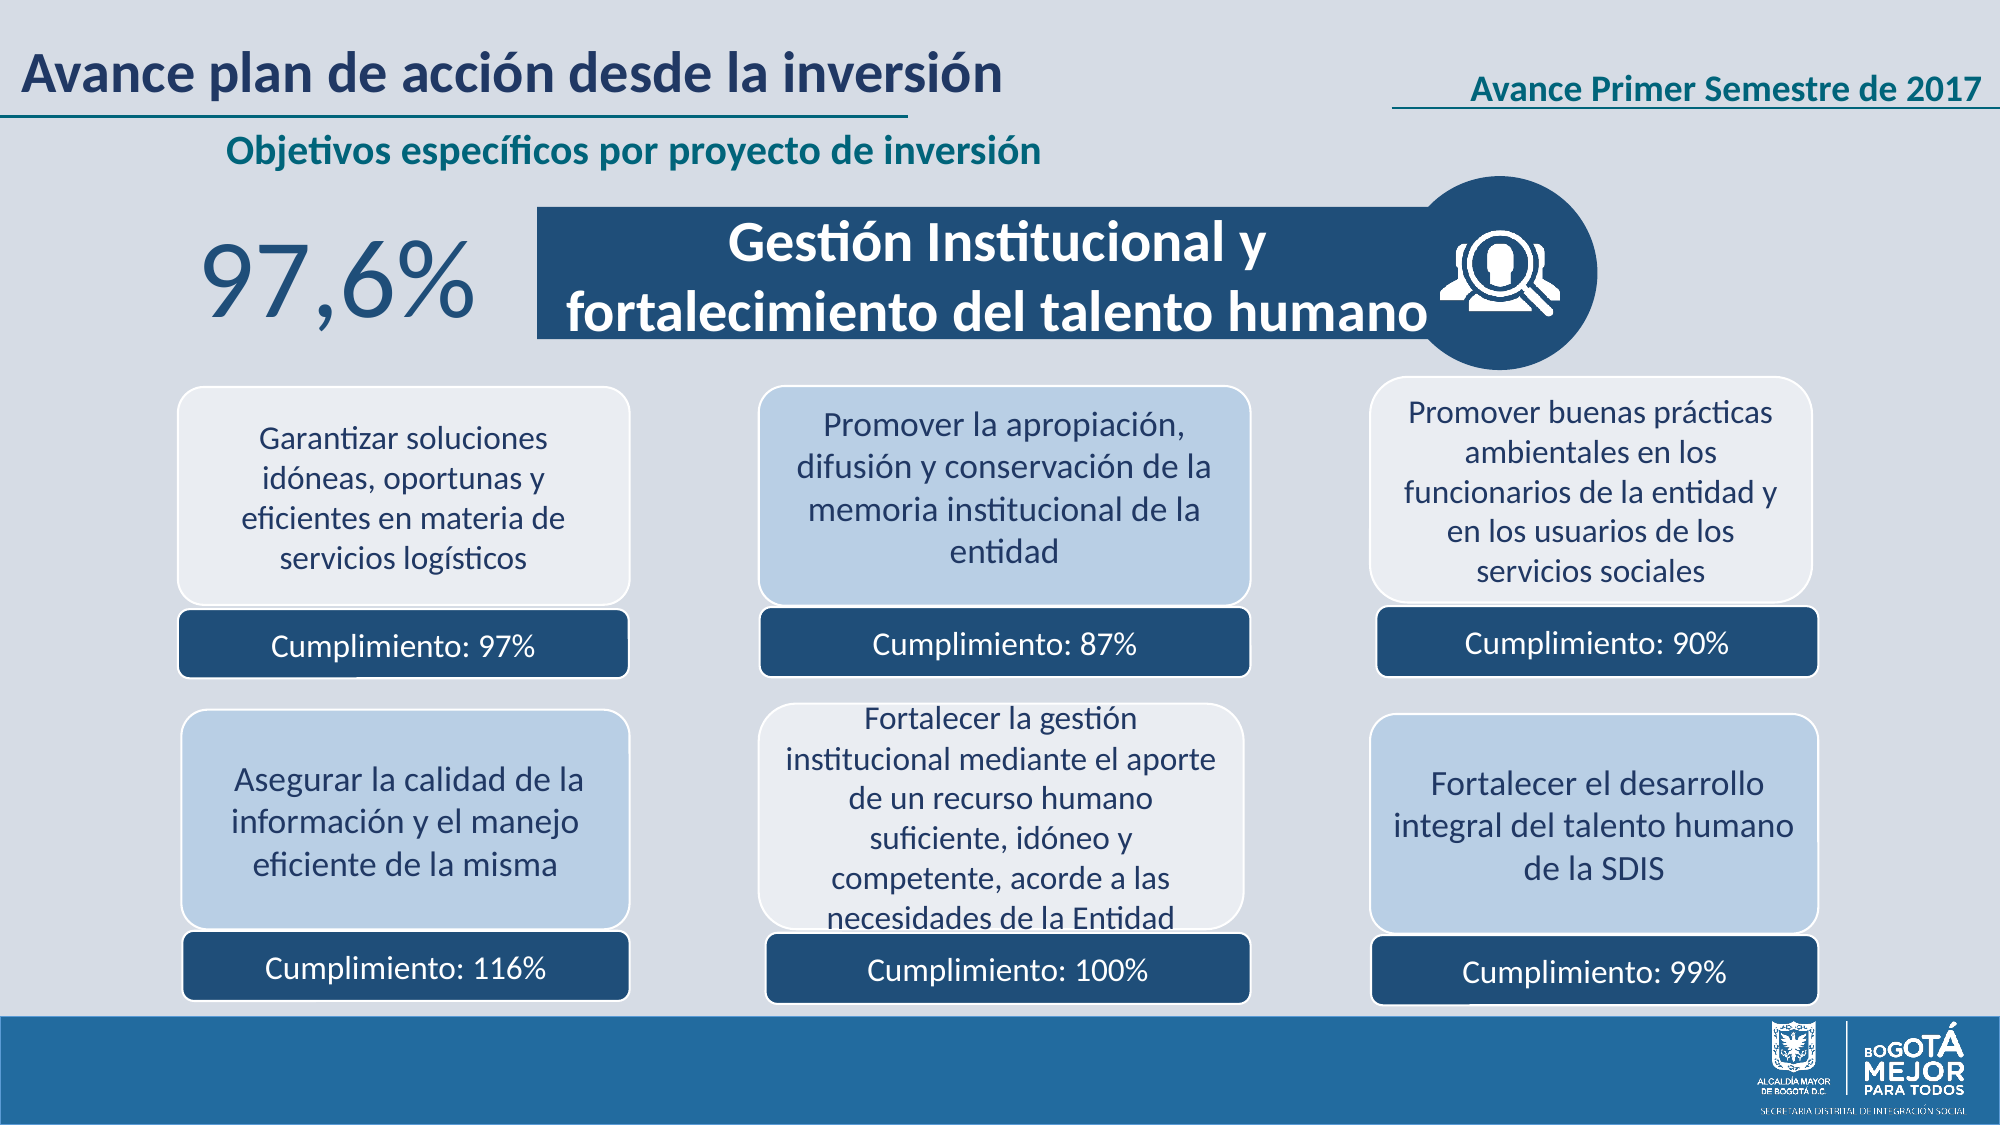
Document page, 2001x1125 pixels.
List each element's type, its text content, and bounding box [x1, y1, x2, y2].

text_box Avance Primer Semestre de 2017 [1446, 56, 1998, 107]
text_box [758, 703, 1251, 1004]
text_box Gestión Institucional y fortalecimiento del talento humano [536, 206, 1459, 340]
text_box Avance Primer Semestre de 2017 [1446, 109, 1998, 117]
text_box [758, 385, 1251, 678]
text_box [181, 709, 630, 1001]
picture [1440, 213, 1560, 333]
text_box Avance plan de acción desde la inversión [6, 26, 1019, 112]
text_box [1370, 376, 1819, 678]
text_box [177, 386, 630, 679]
text_box 97,6% [183, 197, 493, 348]
text_box [1427, 175, 1599, 372]
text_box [1370, 713, 1819, 1006]
text_box Objetivos específicos por proyecto de inversión [211, 115, 1058, 181]
picture [1757, 1021, 1967, 1117]
